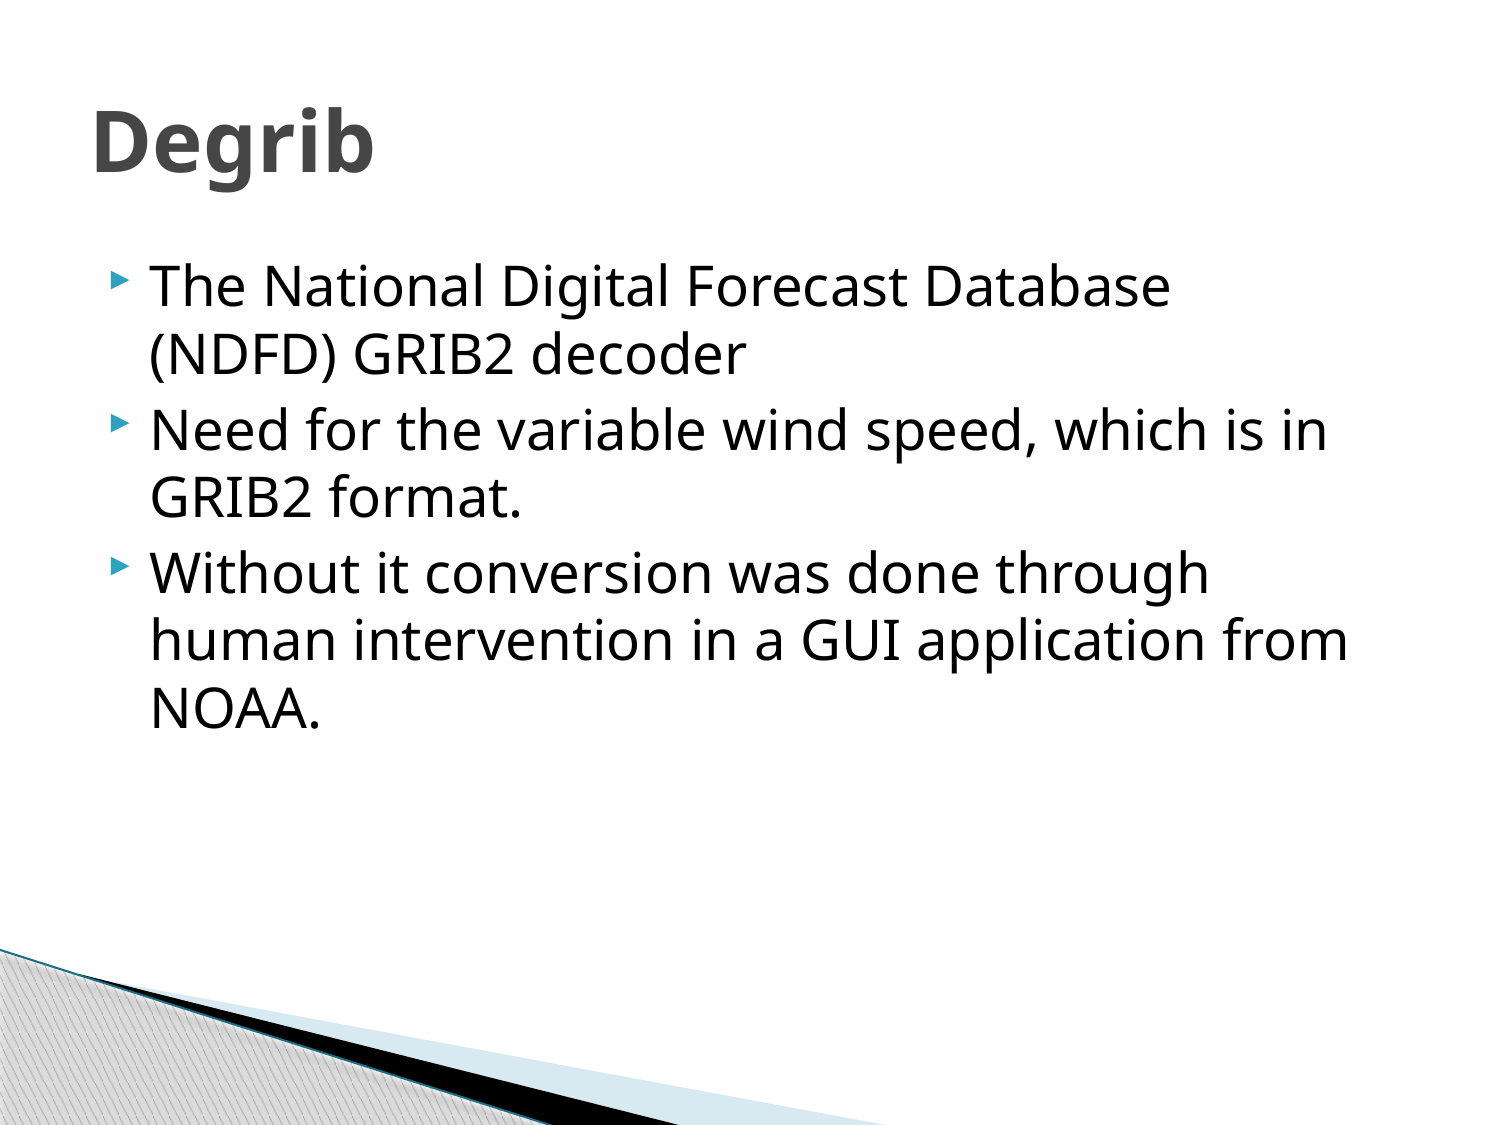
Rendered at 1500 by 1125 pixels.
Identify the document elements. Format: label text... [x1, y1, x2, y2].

title Degrib [75, 45, 1425, 233]
list The National Digital Forecast Database (NDFD) GRIB2 decoder Need for the variable wind speed, which is in GRIB2 format. Without it conversion was done through human intervention in a GUI application from NOAA. [75, 243, 1425, 986]
